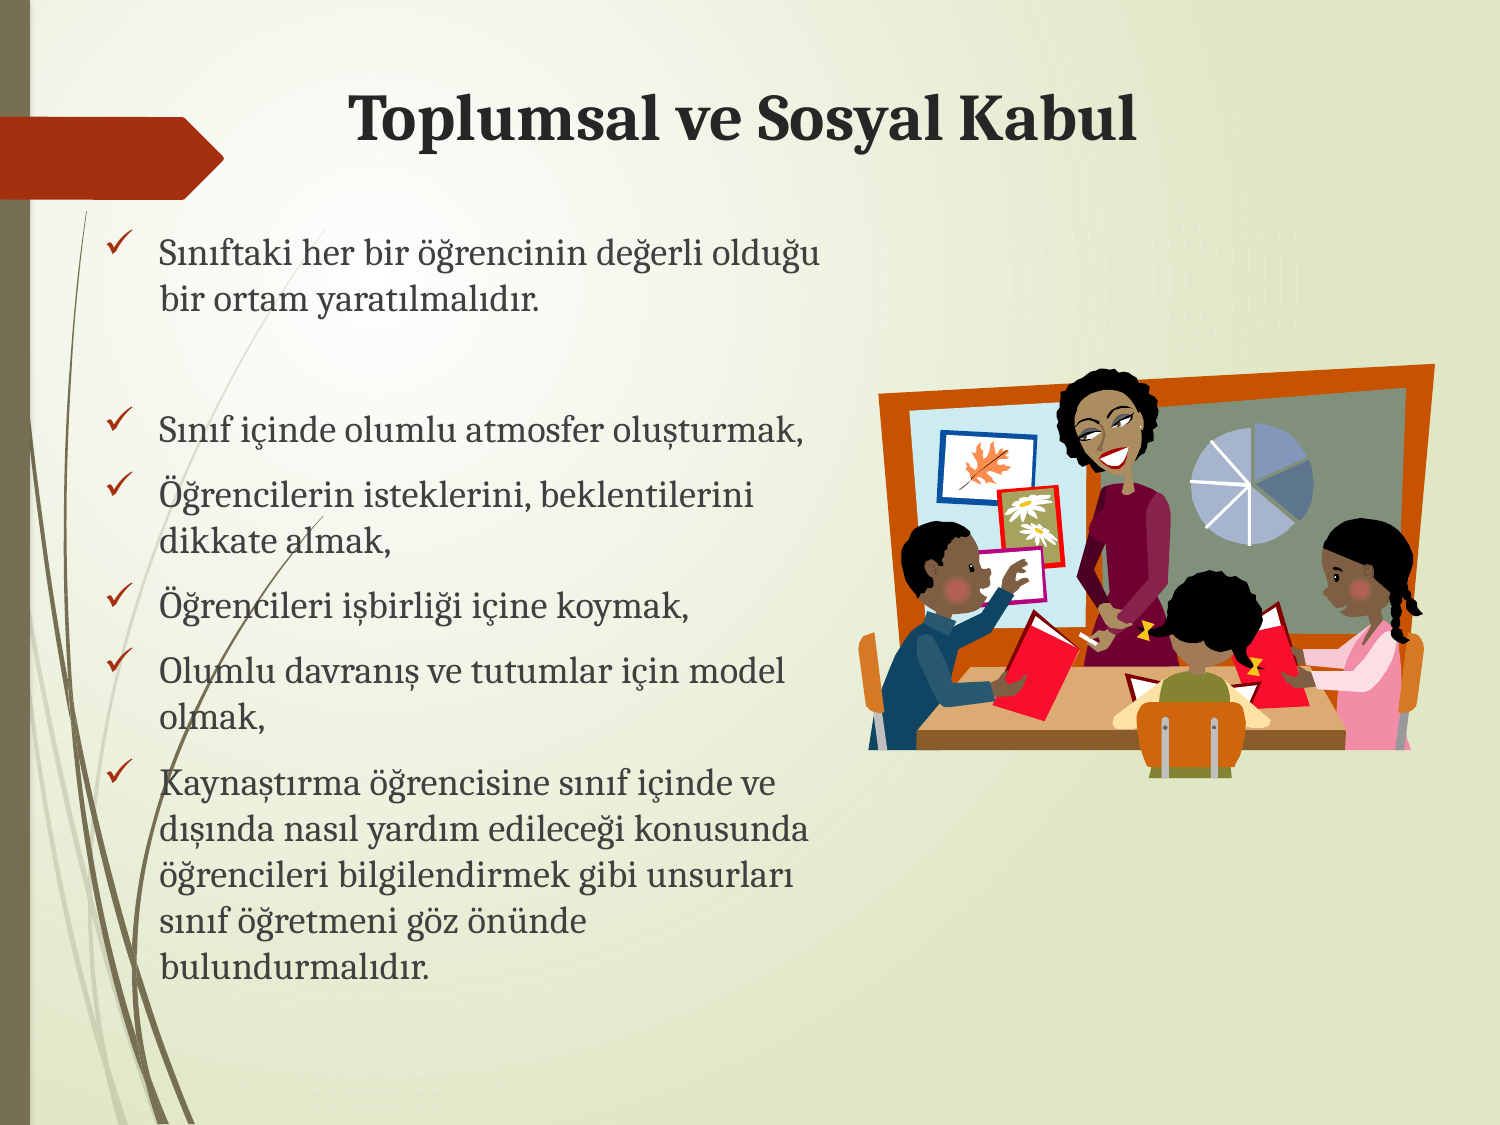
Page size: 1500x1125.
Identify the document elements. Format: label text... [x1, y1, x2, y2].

picture [855, 361, 1438, 781]
title Toplumsal ve Sosyal Kabul [76, 66, 1412, 185]
list Sınıftaki her bir öğrencinin değerli olduğu bir ortam yaratılmalıdır. Sınıf içinde olumlu atmosfer oluşturmak, Öğrencilerin isteklerini, beklentilerini dikkate almak, Öğrencileri işbirliği içine koymak, Olumlu davranış ve tutumlar için model olmak, Kaynaştırma öğrencisine sınıf içinde ve dışında nasıl yardım edileceği konusunda öğrencileri bilgilendirmek gibi unsurları sınıf öğretmeni göz önünde bulundurmalıdır. [88, 219, 845, 1000]
